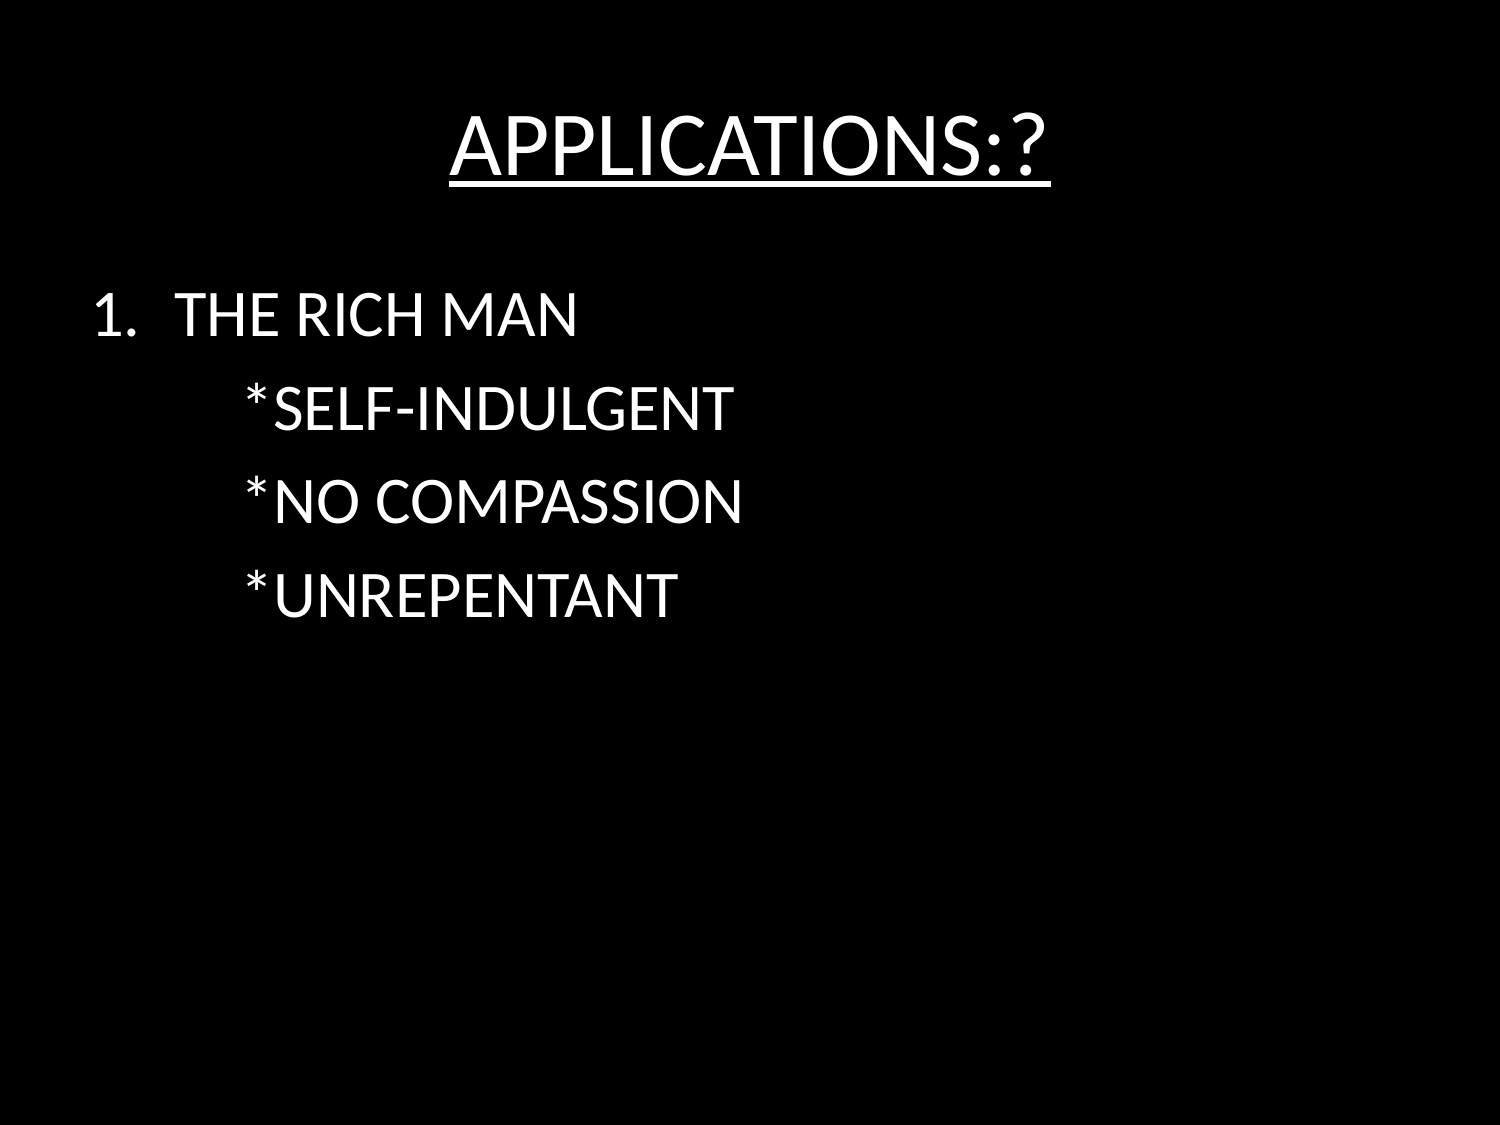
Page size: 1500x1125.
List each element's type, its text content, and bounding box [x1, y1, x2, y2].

title APPLICATIONS:? [75, 45, 1425, 233]
list THE RICH MAN *SELF-INDULGENT *NO COMPASSION *UNREPENTANT [75, 262, 1425, 1005]
